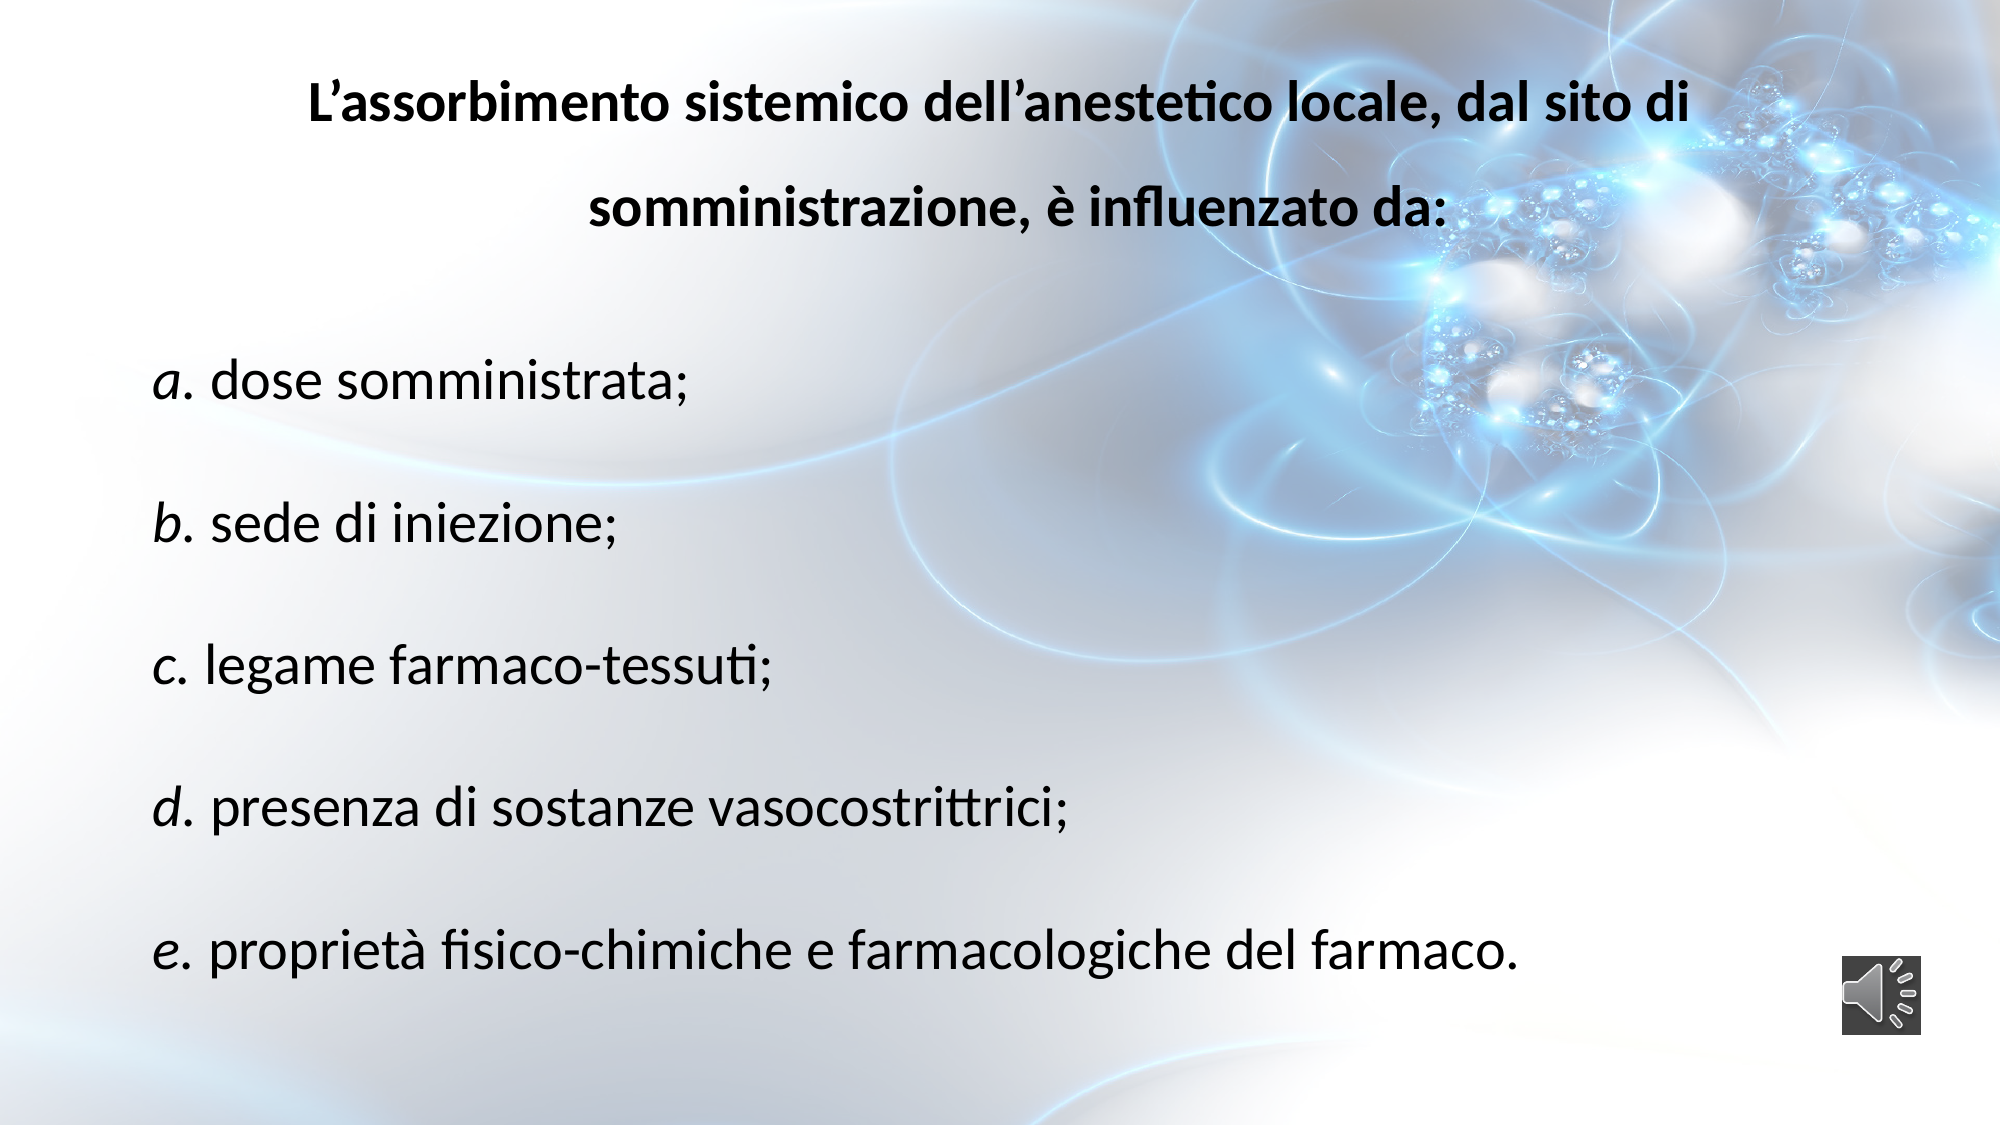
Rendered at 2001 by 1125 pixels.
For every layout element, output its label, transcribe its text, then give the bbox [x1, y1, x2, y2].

title L’assorbimento sistemico dell’anestetico locale, dal sito di somministrazione, è influenzato da: [137, 59, 1863, 278]
list a. dose somministrata; b. sede di iniezione; c. legame farmaco-tessuti; d. presenza di sostanze vasocostrittrici; e. proprietà fisico-chimiche e farmacologiche del farmaco. [137, 299, 1863, 1014]
picture [1841, 955, 1922, 1036]
